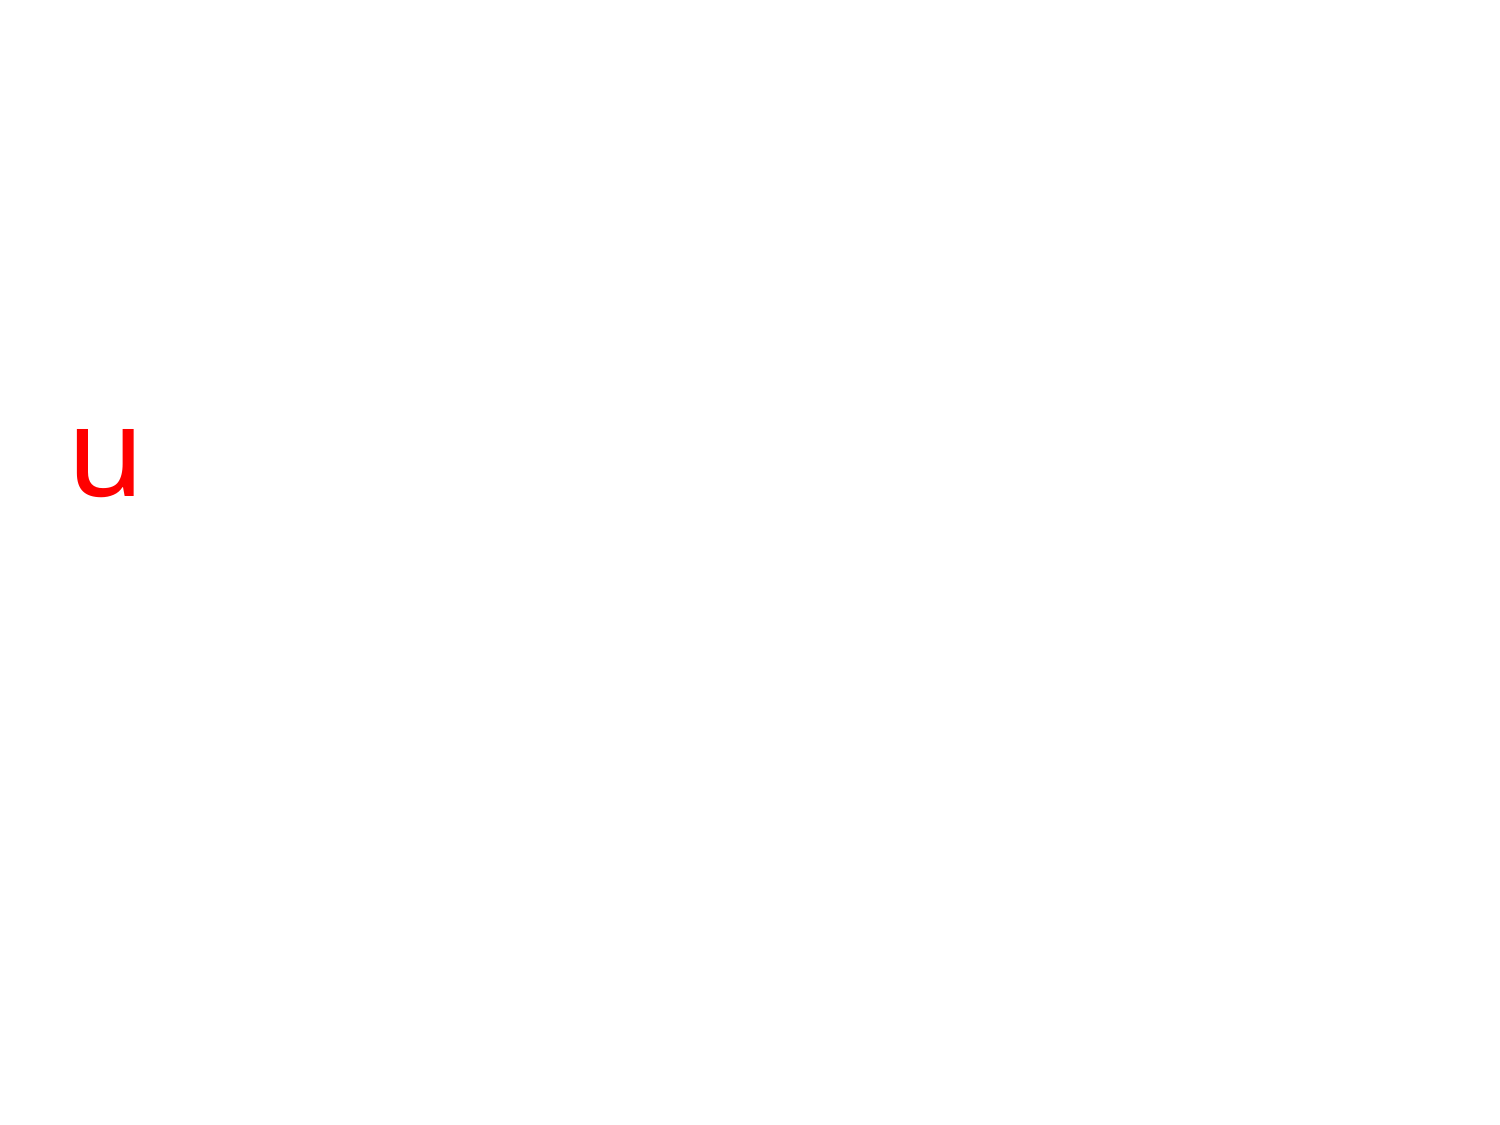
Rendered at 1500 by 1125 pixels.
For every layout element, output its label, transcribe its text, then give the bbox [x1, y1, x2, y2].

text_box u [20, 14, 1490, 879]
